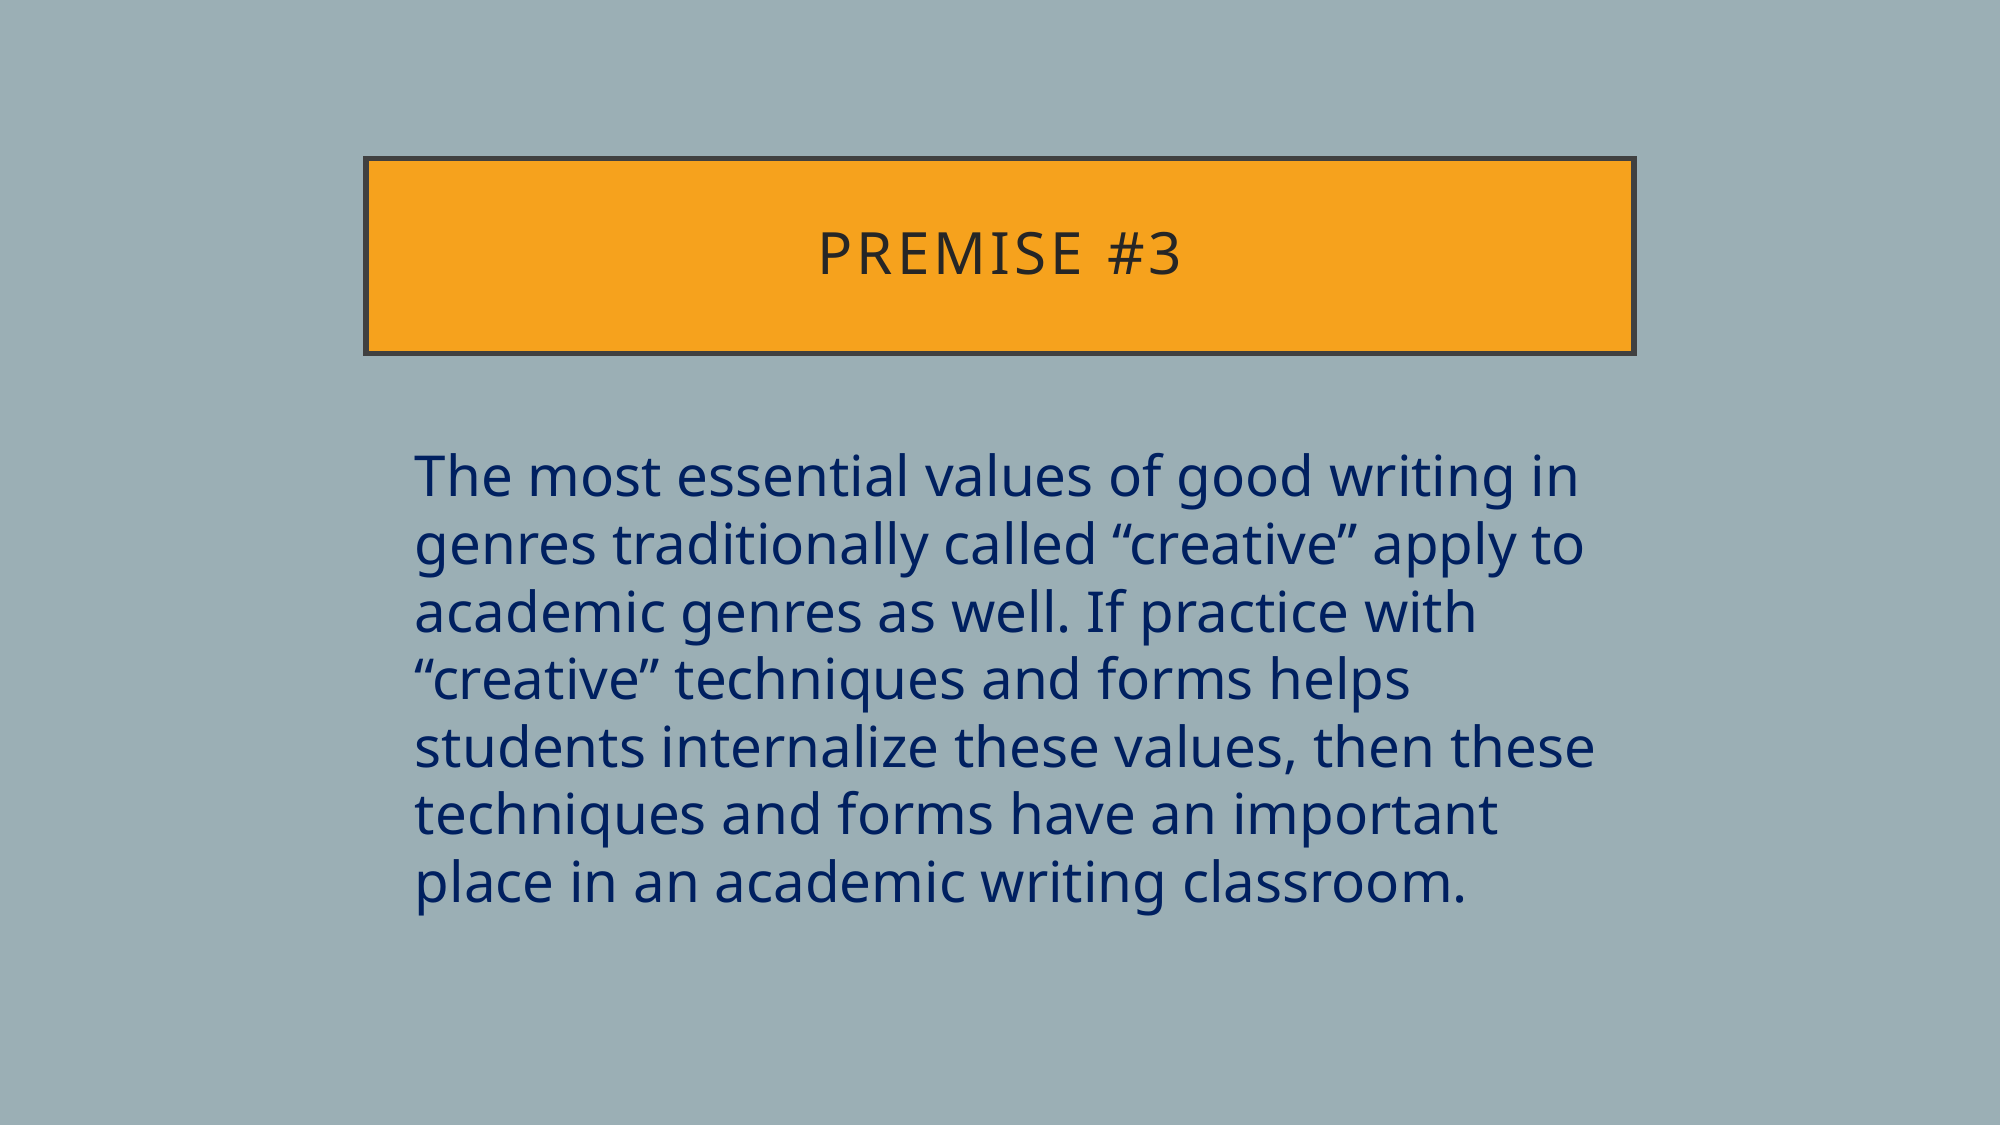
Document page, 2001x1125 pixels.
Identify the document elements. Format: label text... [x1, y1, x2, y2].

list The most essential values of good writing in genres traditionally called “creative” apply to academic genres as well. If practice with “creative” techniques and forms helps students internalize these values, then these techniques and forms have an important place in an academic writing classroom. [366, 432, 1634, 942]
title Premise #3 [363, 156, 1637, 356]
